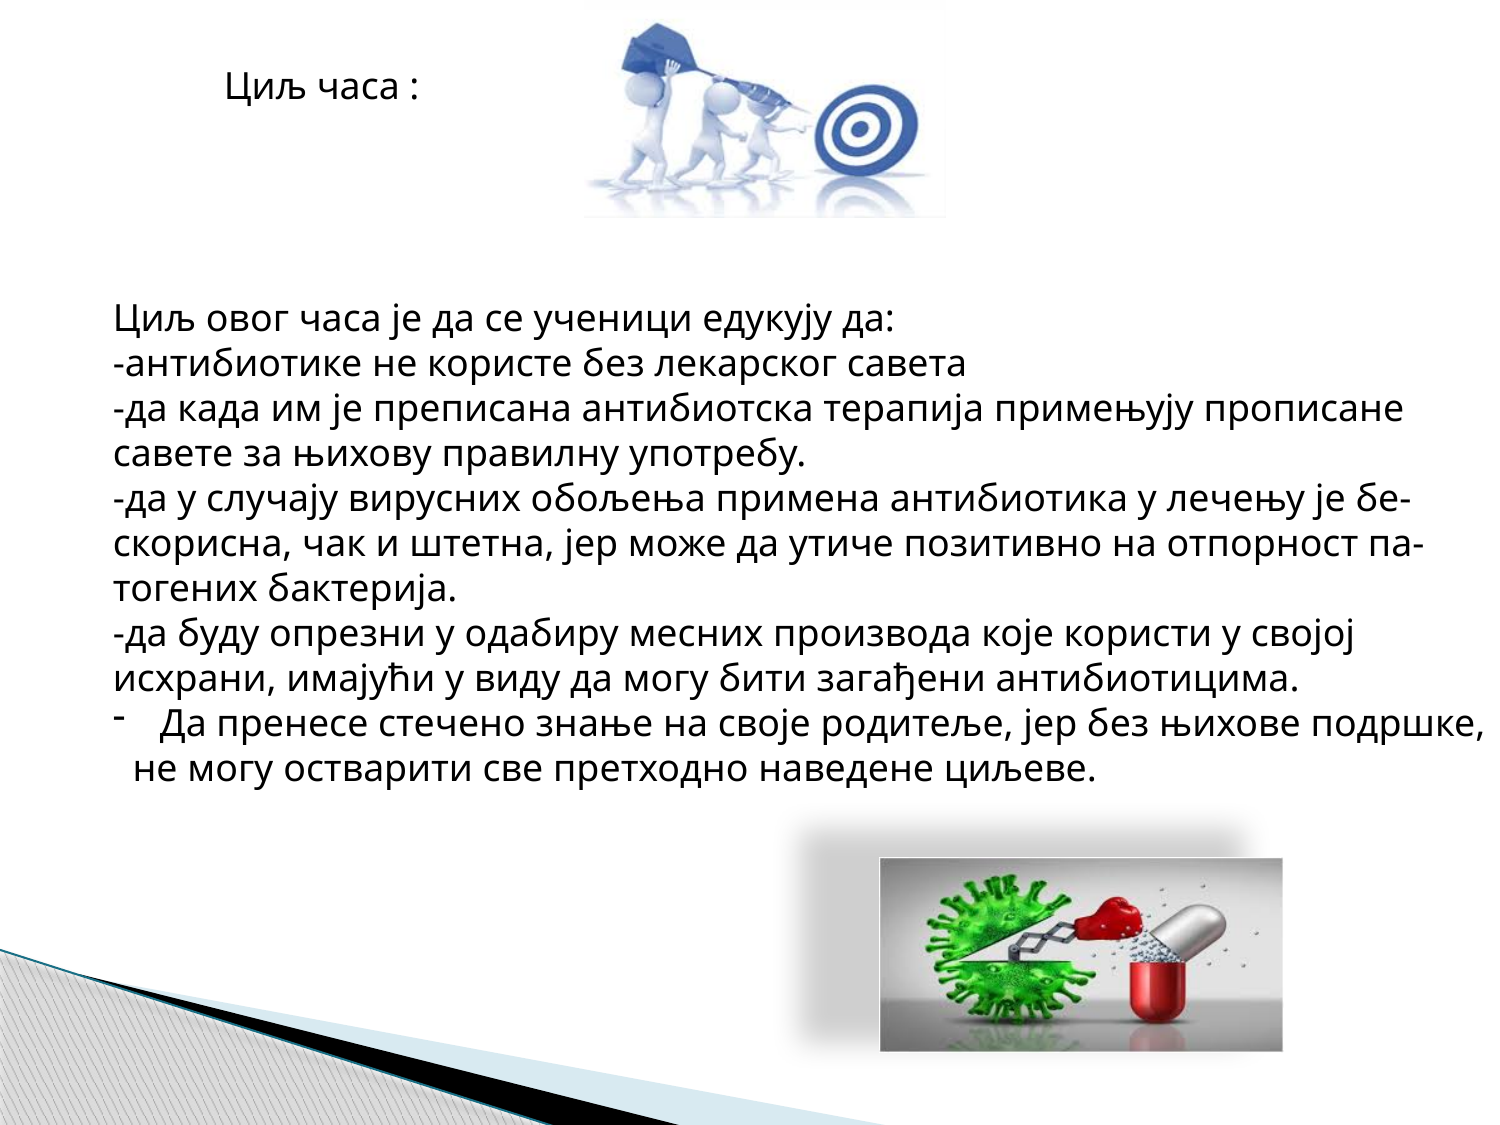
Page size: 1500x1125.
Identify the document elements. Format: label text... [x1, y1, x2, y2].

picture [879, 857, 1284, 1053]
text_box Циљ овог часа је да се ученици едукују да: -антибиотике не користе без лекарског савета -да када им је преписана антибиотска терапија примењују прописане савете за њихову правилну употребу. -да у случају вирусних обољења примена антибиотика у лечењу је бе- скорисна, чак и штетна, јер може да утиче позитивно на отпорност па- тогених бактерија. -да буду опрезни у одабиру месних производа које користи у својој исхрани, имајући у виду да могу бити загађени антибиотицима. Да пренесе стечено знање на своје родитеље, јер без њихове подршке, не могу остварити све претходно наведене циљеве. [98, 286, 1500, 886]
picture [584, 0, 947, 218]
text_box Циљ часа : [209, 54, 435, 115]
